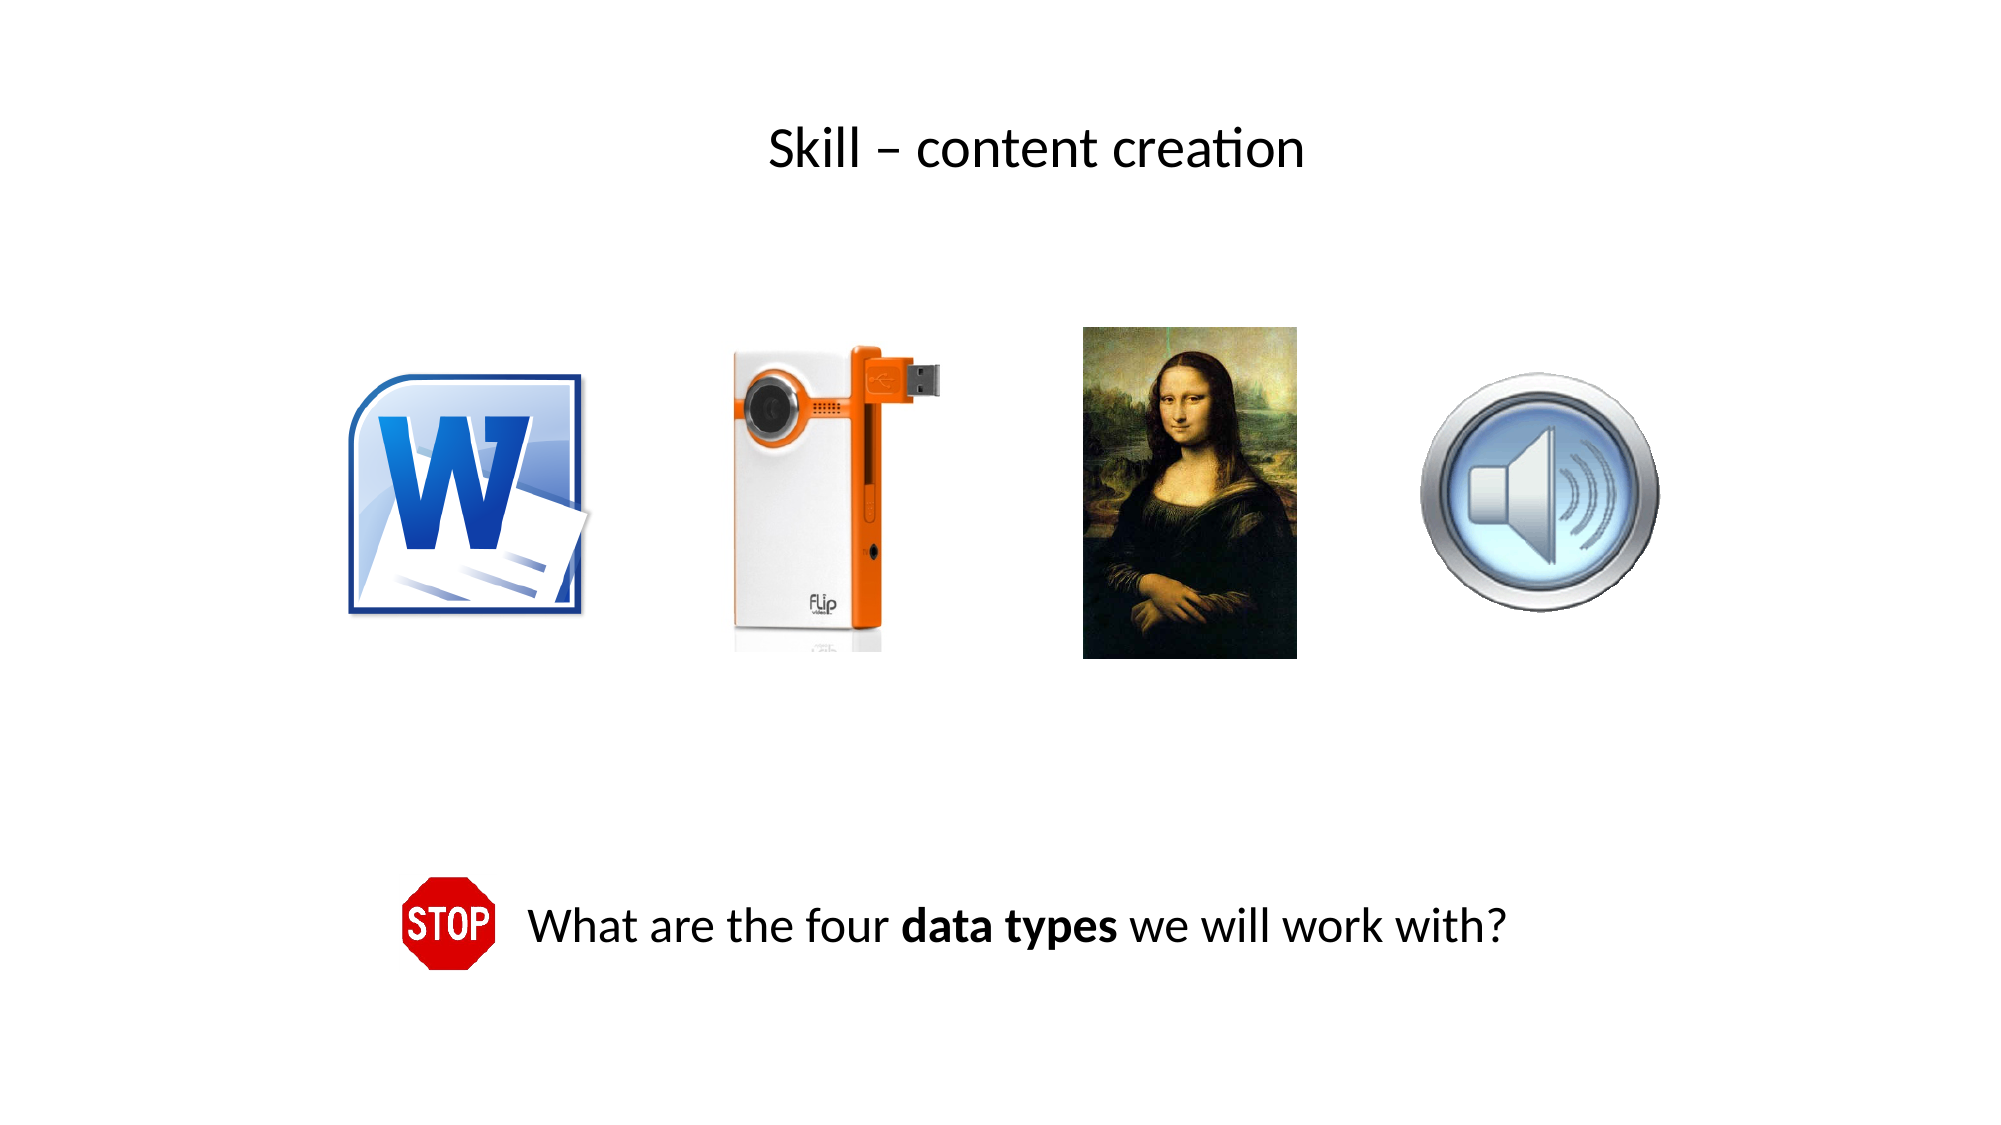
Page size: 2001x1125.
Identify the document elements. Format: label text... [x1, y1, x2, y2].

picture [399, 874, 497, 972]
picture [346, 372, 595, 621]
text_box Skill – content creation [569, 101, 1431, 187]
text_box What are the four data types we will work with? [512, 885, 1524, 961]
picture [1083, 327, 1297, 659]
picture [1399, 352, 1682, 634]
picture [720, 341, 952, 652]
